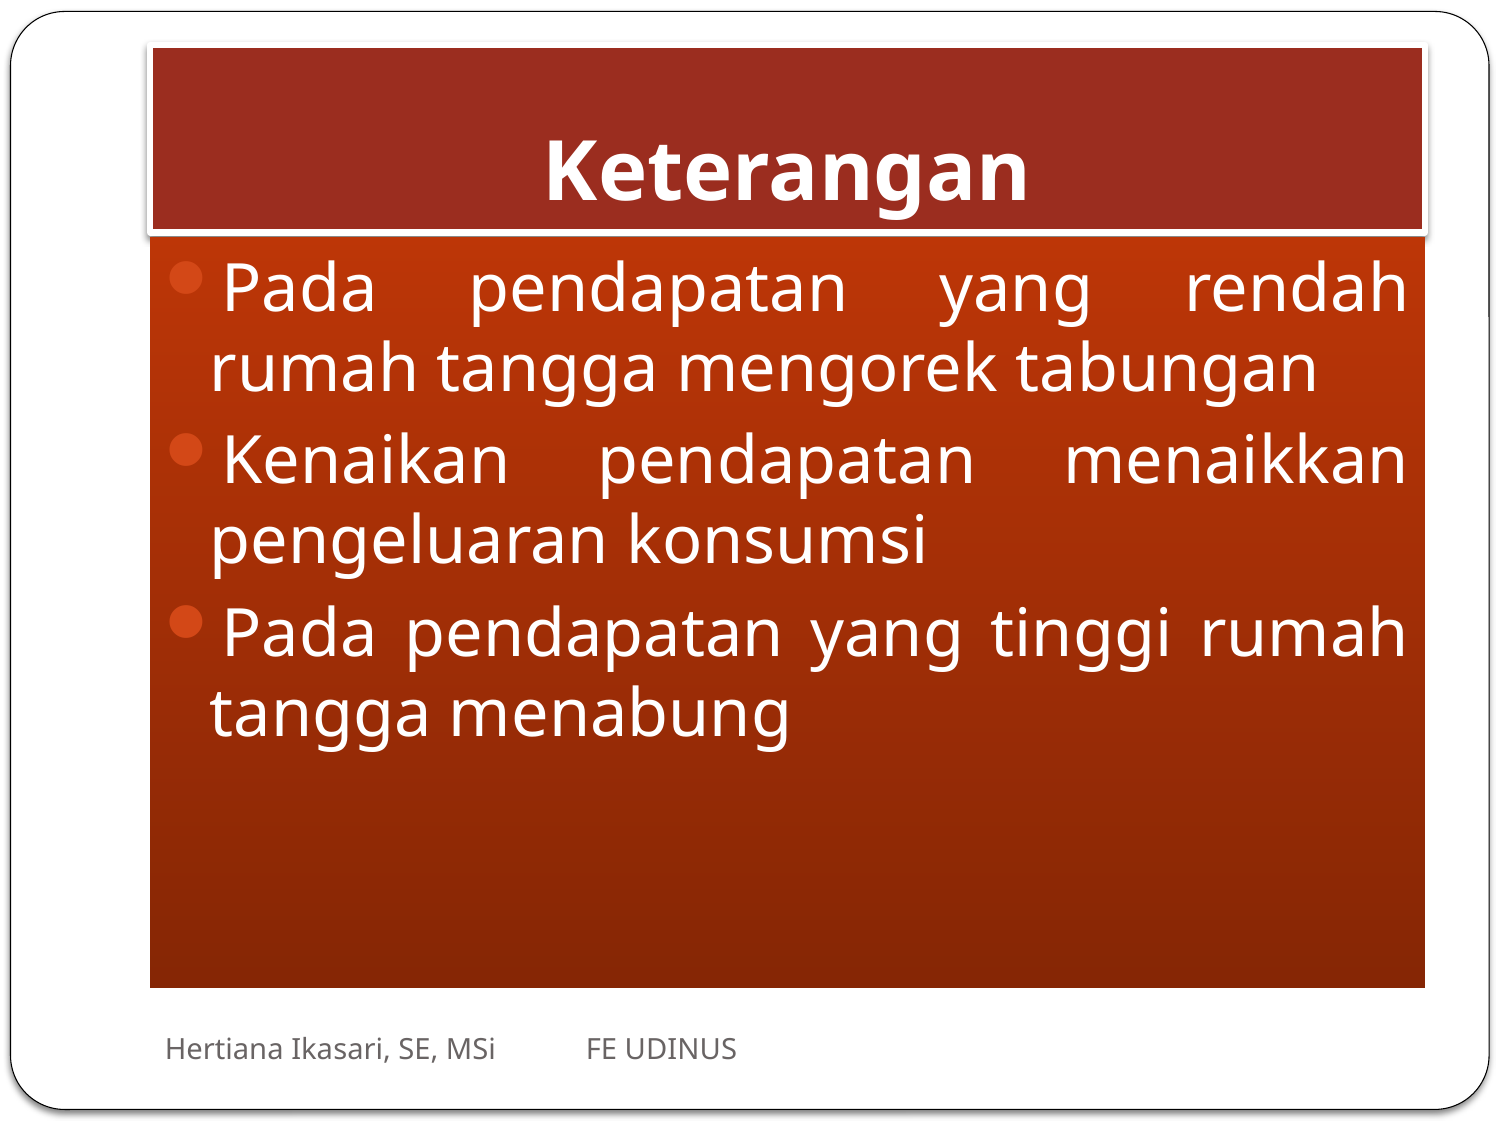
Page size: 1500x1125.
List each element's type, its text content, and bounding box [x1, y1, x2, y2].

list Pada pendapatan yang rendah rumah tangga mengorek tabungan Kenaikan pendapatan menaikkan pengeluaran konsumsi Pada pendapatan yang tinggi rumah tangga menabung [150, 237, 1425, 988]
footer Hertiana Ikasari, SE, MSi FE UDINUS [150, 1012, 800, 1088]
title Keterangan [147, 42, 1428, 236]
